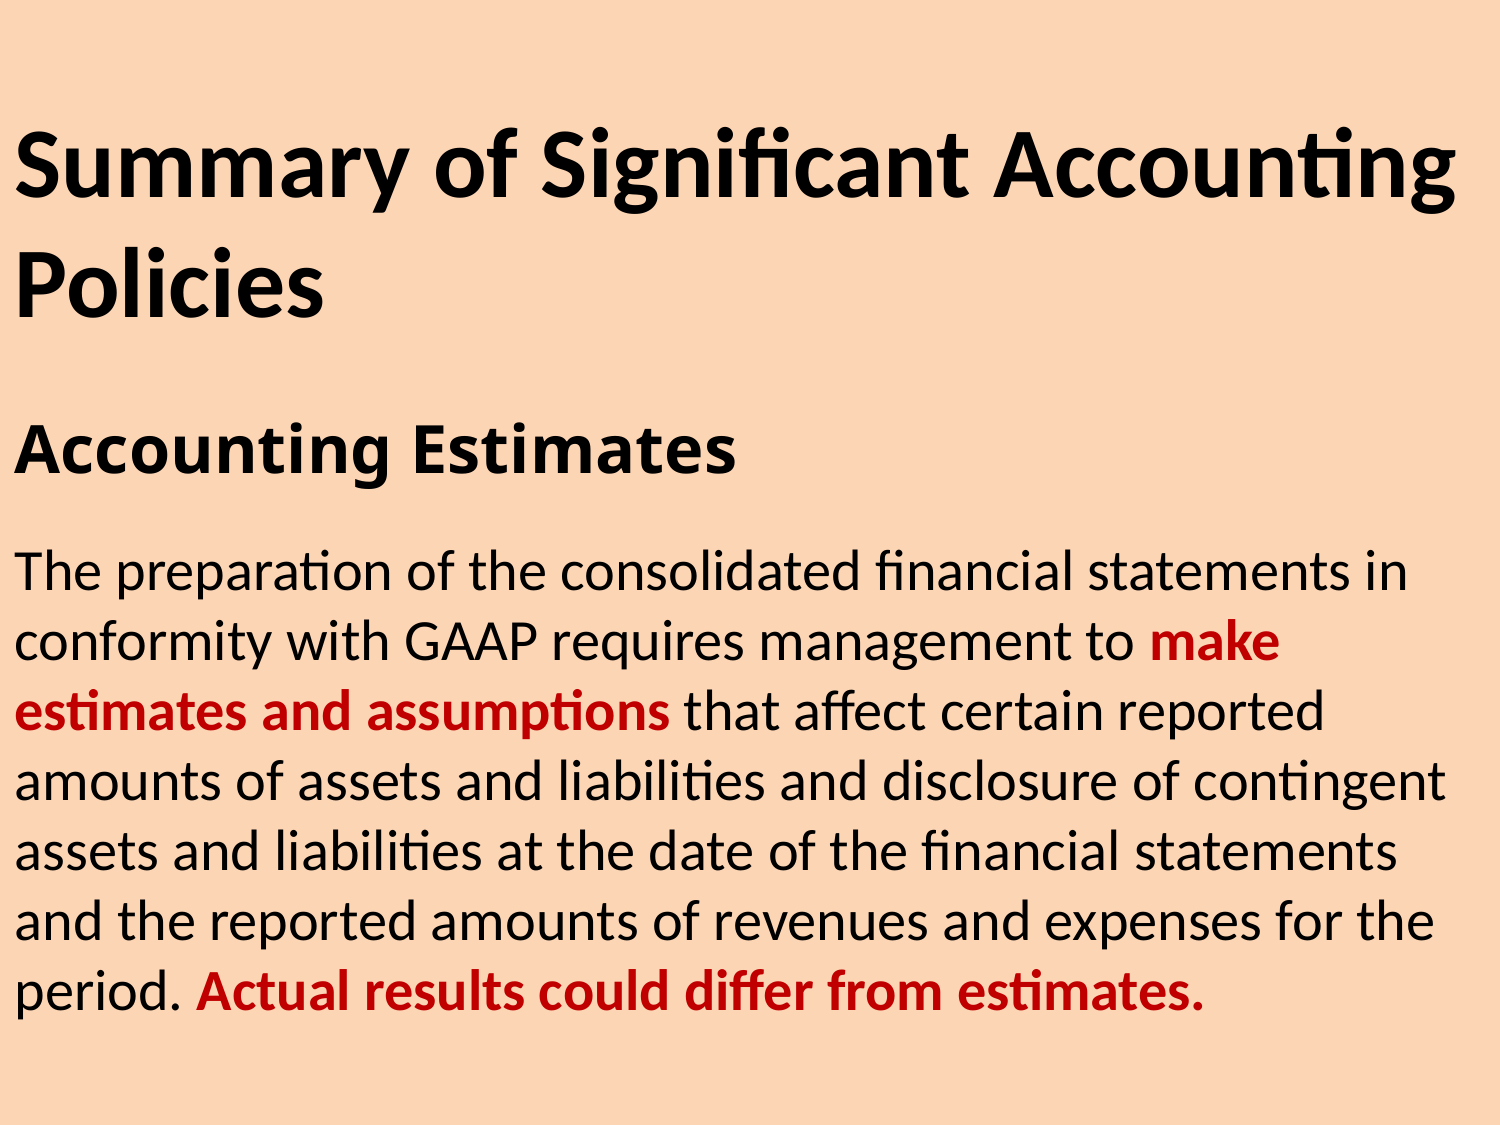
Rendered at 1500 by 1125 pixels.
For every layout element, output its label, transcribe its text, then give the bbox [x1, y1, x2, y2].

text_box Summary of Significant Accounting Policies Accounting Estimates The preparation of the consolidated financial statements in conformity with GAAP requires management to make estimates and assumptions that affect certain reported amounts of assets and liabilities and disclosure of contingent assets and liabilities at the date of the financial statements and the reported amounts of revenues and expenses for the period. Actual results could differ from estimates. [0, 0, 1500, 1125]
